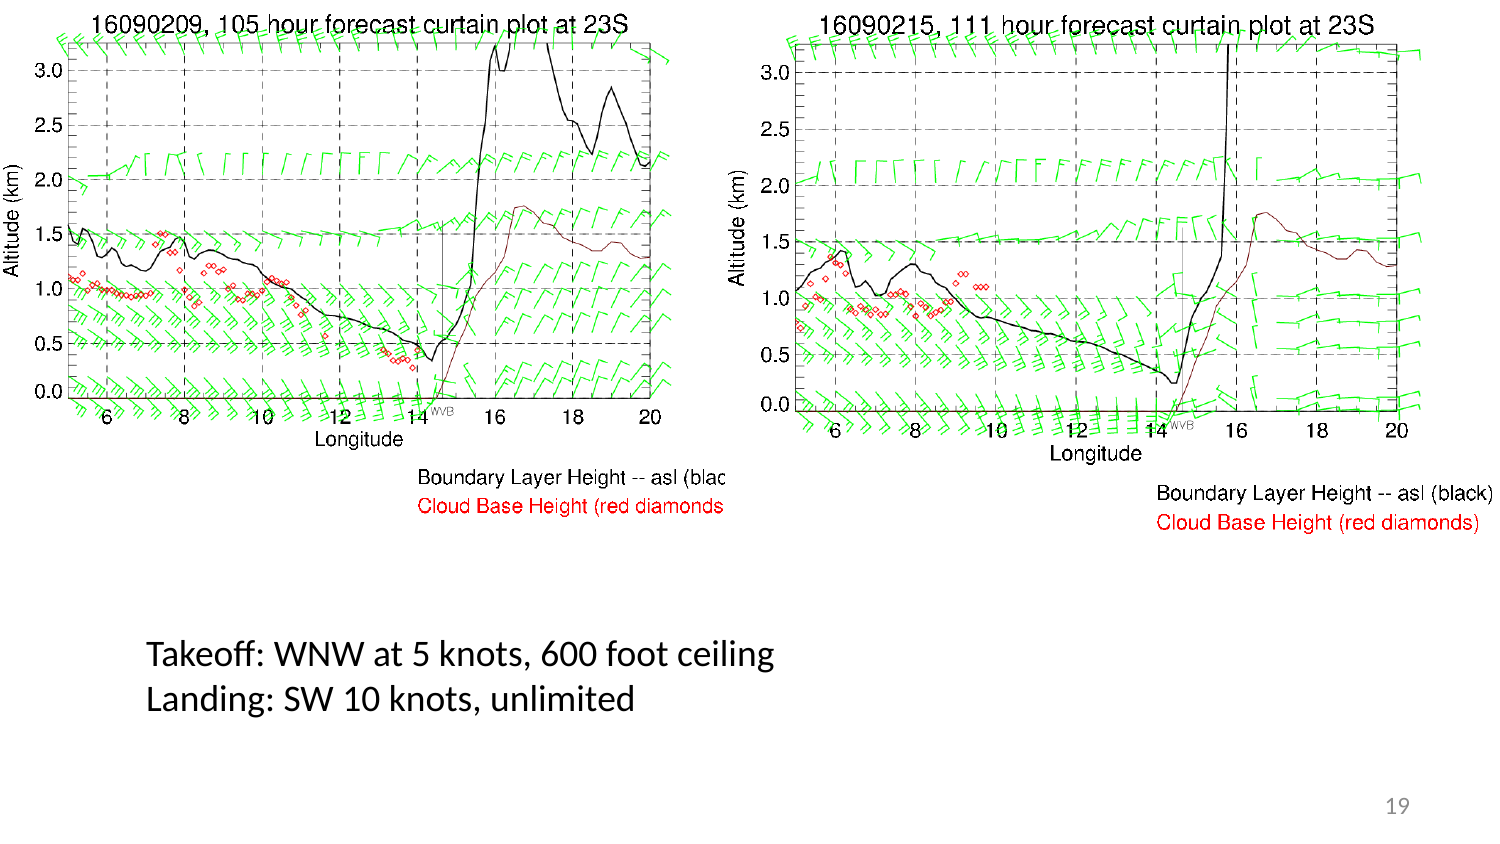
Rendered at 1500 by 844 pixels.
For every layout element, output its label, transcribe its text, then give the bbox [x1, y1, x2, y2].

slide_number 19 [1074, 782, 1425, 827]
picture [0, 0, 1500, 600]
text_box Takeoff: WNW at 5 knots, 600 foot ceiling Landing: SW 10 knots, unlimited [131, 621, 790, 727]
